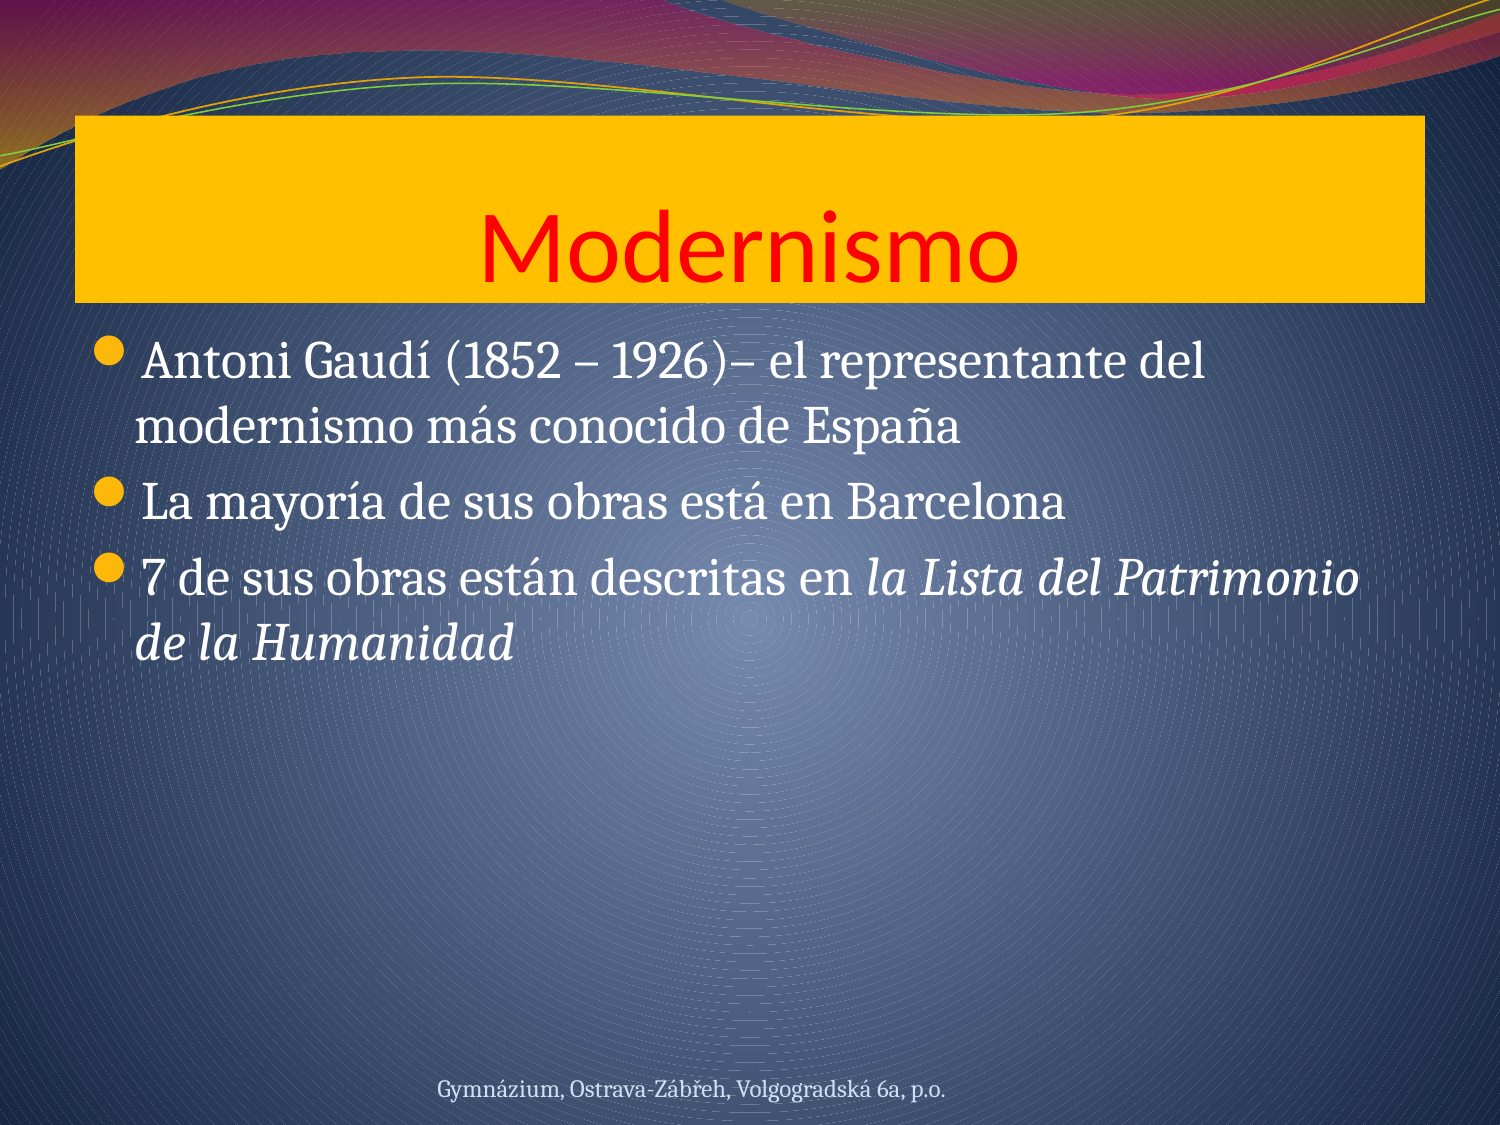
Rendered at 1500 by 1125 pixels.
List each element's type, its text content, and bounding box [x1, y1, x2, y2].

footer Gymnázium, Ostrava-Zábřeh, Volgogradská 6a, p.o. [437, 1042, 988, 1103]
list Antoni Gaudí (1852 – 1926)– el representante del modernismo más conocido de España La mayoría de sus obras está en Barcelona 7 de sus obras están descritas en la Lista del Patrimonio de la Humanidad [75, 317, 1425, 1038]
title Modernismo [75, 115, 1425, 303]
